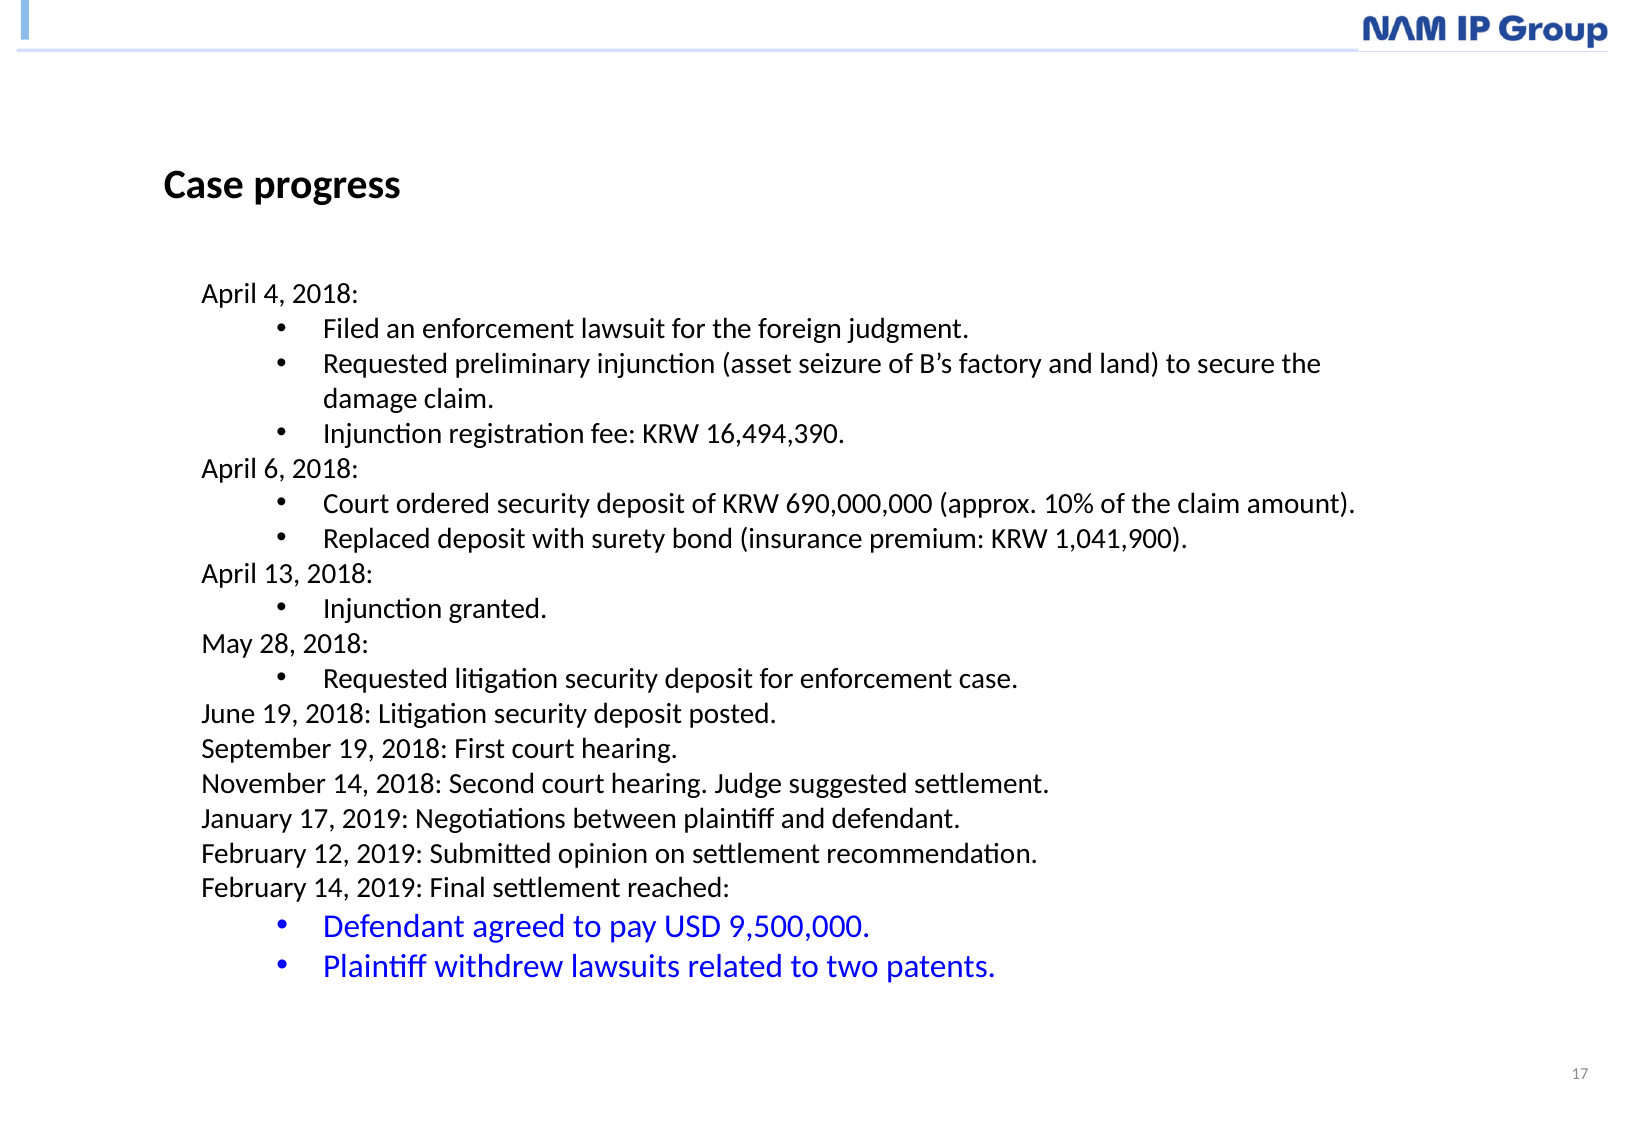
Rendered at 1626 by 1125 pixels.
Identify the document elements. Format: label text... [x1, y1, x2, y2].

text_box Case progress [148, 149, 417, 214]
text_box April 4, 2018: Filed an enforcement lawsuit for the foreign judgment. Requested preliminary injunction (asset seizure of B’s factory and land) to secure the damage claim. Injunction registration fee: KRW 16,494,390. April 6, 2018: Court ordered security deposit of KRW 690,000,000 (approx. 10% of the claim amount). Replaced deposit with surety bond (insurance premium: KRW 1,041,900). April 13, 2018: Injunction granted. May 28, 2018: Requested litigation security deposit for enforcement case. June 19, 2018: Litigation security deposit posted. September 19, 2018: First court hearing. November 14, 2018: Second court hearing. Judge suggested settlement. January 17, 2019: Negotiations between plaintiff and defendant. February 12, 2019: Submitted opinion on settlement recommendation. February 14, 2019: Final settlement reached: Defendant agreed to pay USD 9,500,000. Plaintiff withdrew lawsuits related to two patents. [186, 267, 1384, 991]
slide_number 17 [1237, 1042, 1604, 1103]
